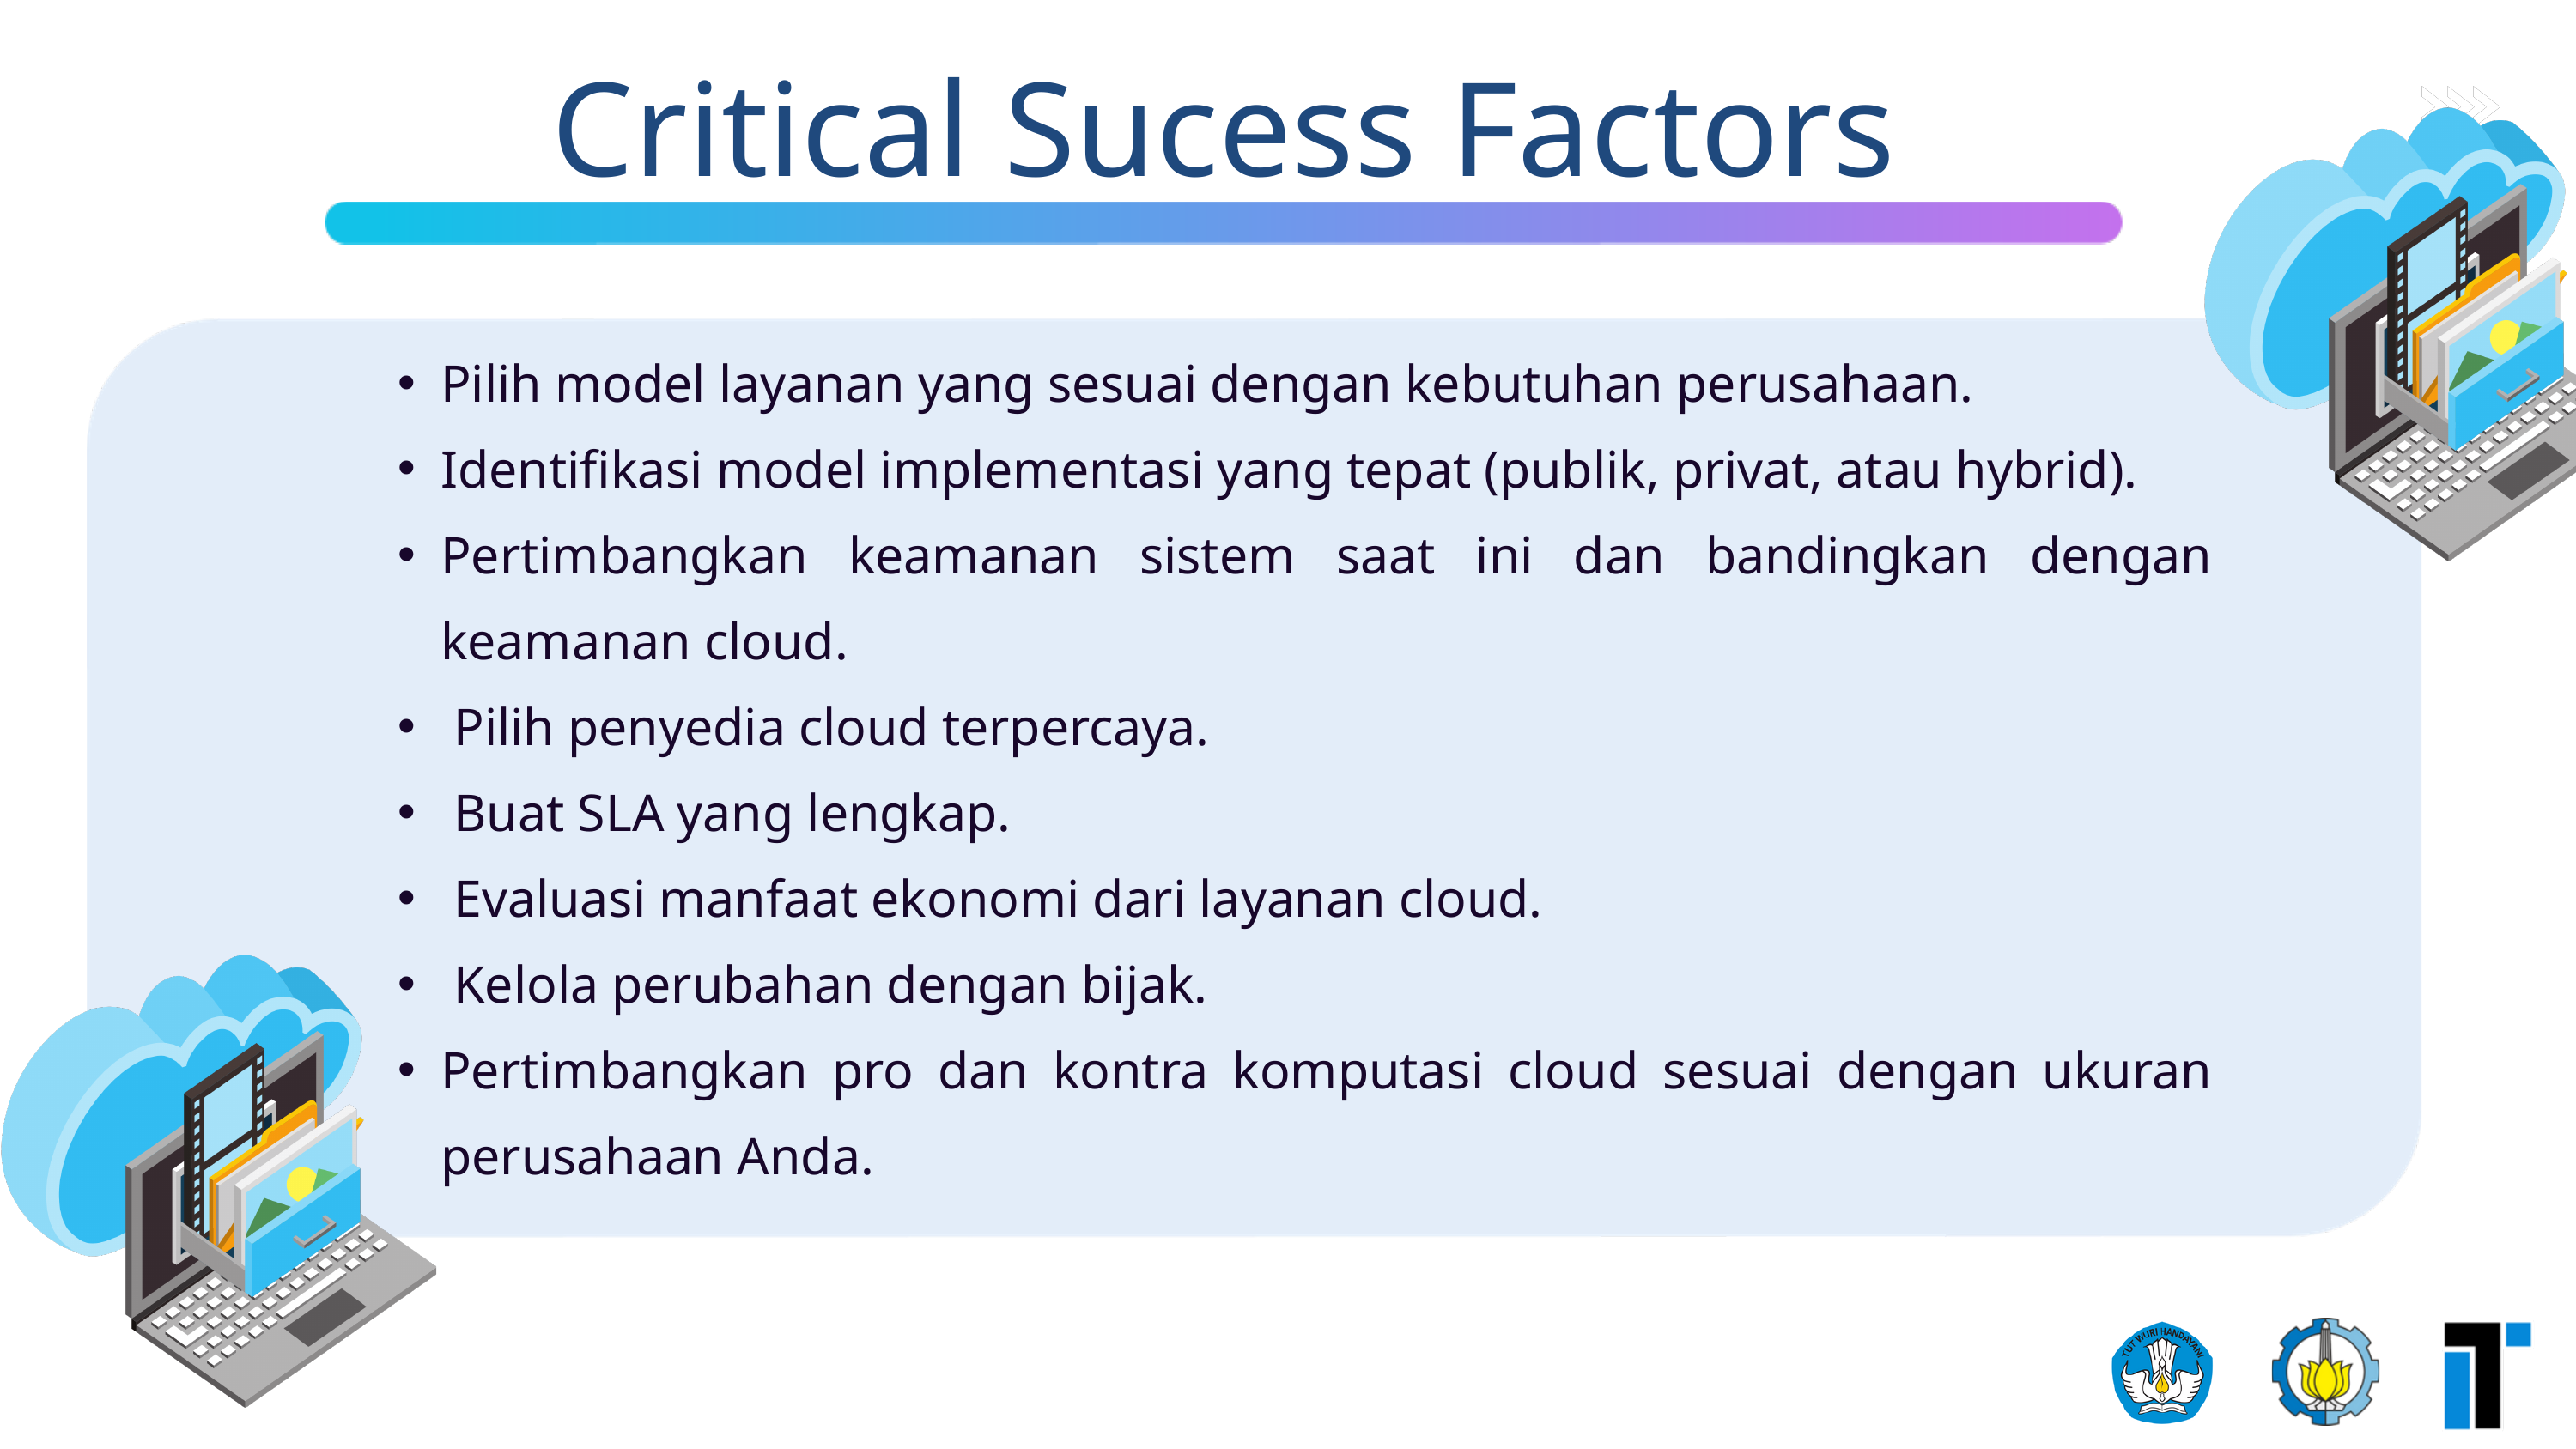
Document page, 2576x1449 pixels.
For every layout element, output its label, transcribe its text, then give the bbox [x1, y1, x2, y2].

text_box [0, 954, 437, 1408]
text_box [2054, 1294, 2576, 1449]
text_box [2203, 106, 2576, 561]
text_box Pilih model layanan yang sesuai dengan kebutuhan perusahaan. Identifikasi model implementasi yang tepat (publik, privat, atau hybrid). Pertimbangkan keamanan sistem saat ini dan bandingkan dengan keamanan cloud. Pilih penyedia cloud terpercaya. Buat SLA yang lengkap. Evaluasi manfaat ekonomi dari layanan cloud. Kelola perubahan dengan bijak. Pertimbangkan pro dan kontra komputasi cloud sesuai dengan ukuran perusahaan Anda. [355, 325, 2214, 1185]
text_box [2422, 86, 2500, 106]
text_box Critical Sucess Factors [26, 45, 2422, 203]
text_box [325, 203, 2123, 245]
text_box [437, 561, 2422, 1238]
text_box [86, 318, 2203, 954]
